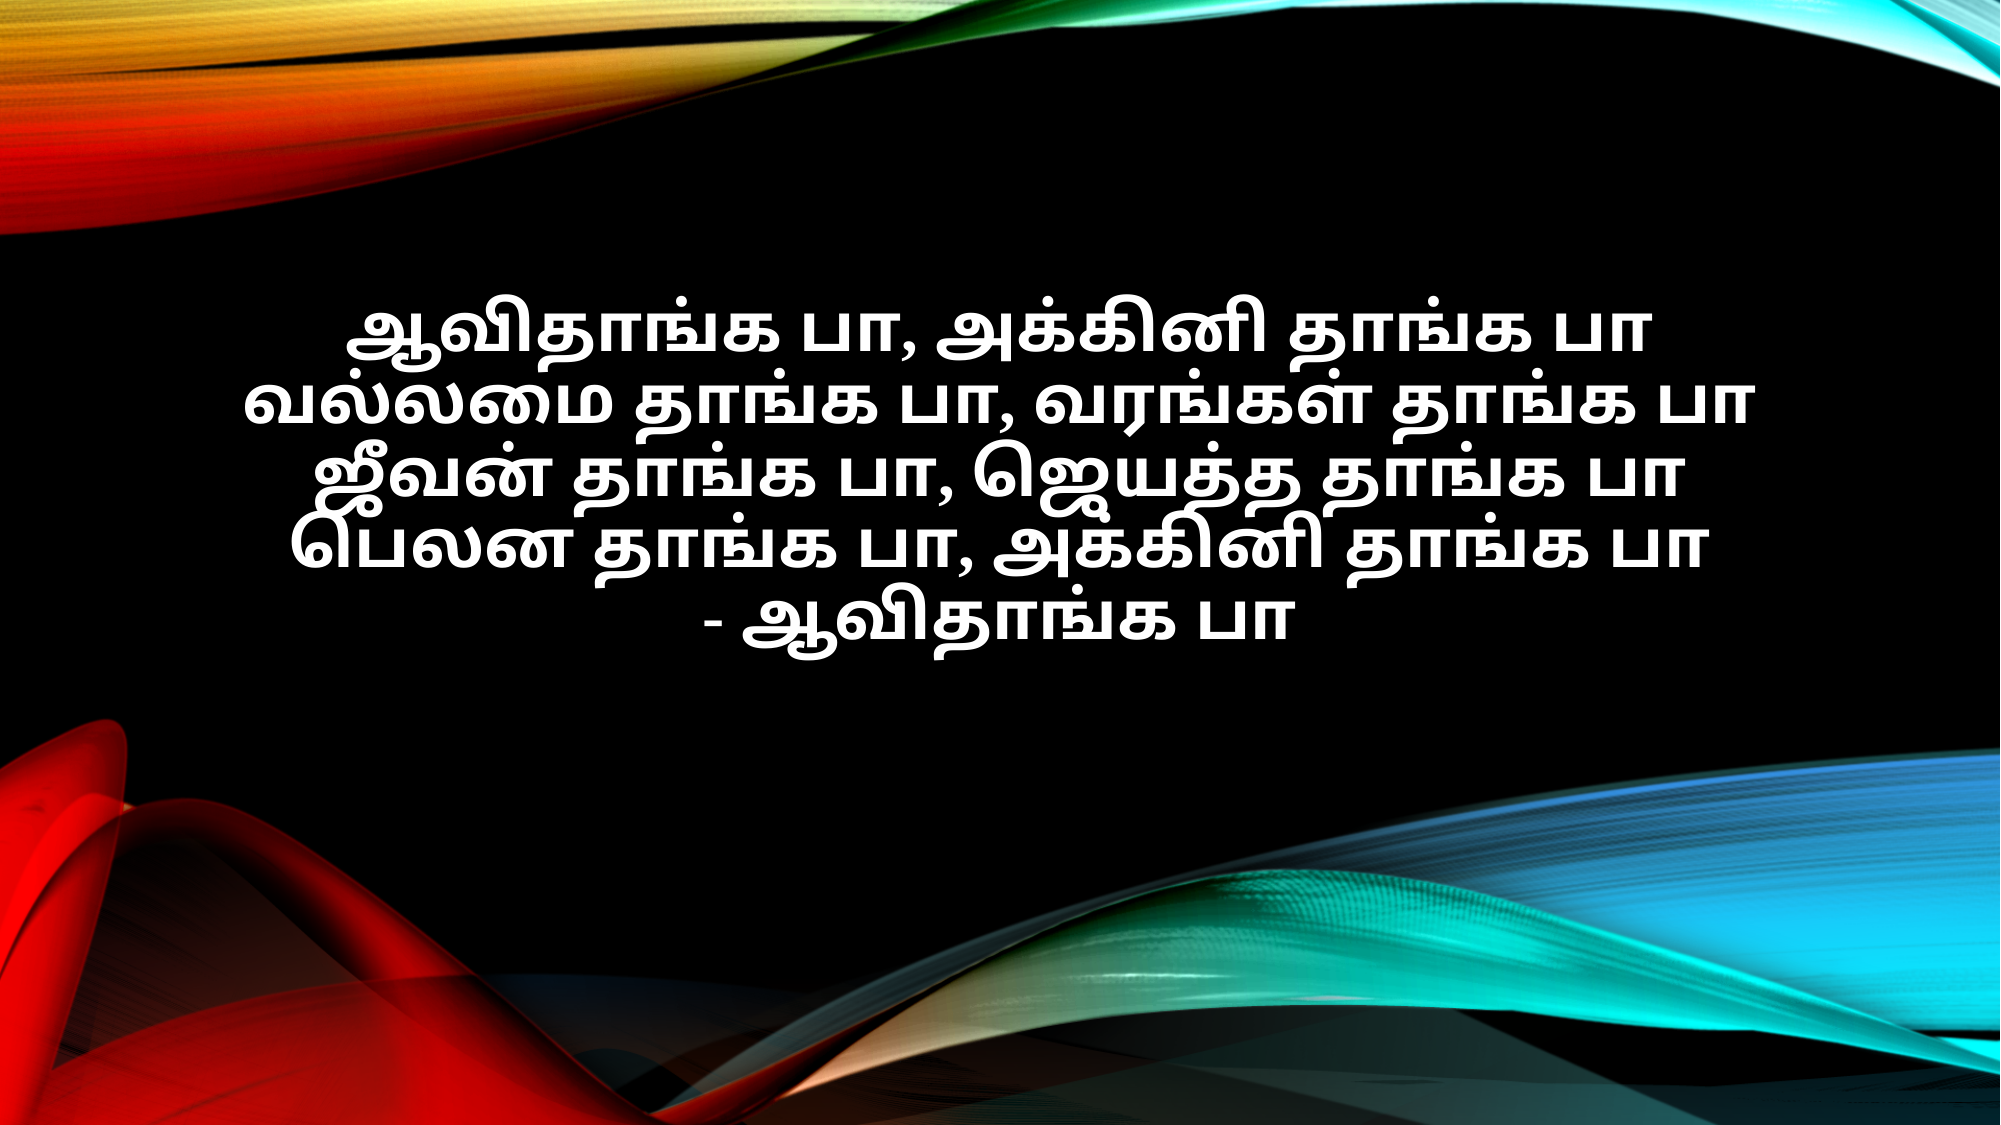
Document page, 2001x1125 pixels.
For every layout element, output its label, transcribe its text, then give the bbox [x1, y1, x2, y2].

subtitle ஆவிதாங்க பா, அக்கினி தாங்க பா வல்லமை தாங்க பா, வரங்கள் தாங்க பா ஜீவன் தாங்க பா, ஜெயத்த தாங்க பா பெலன தாங்க பா, அக்கினி தாங்க பா - ஆவிதாங்க பா [0, 0, 2000, 1125]
